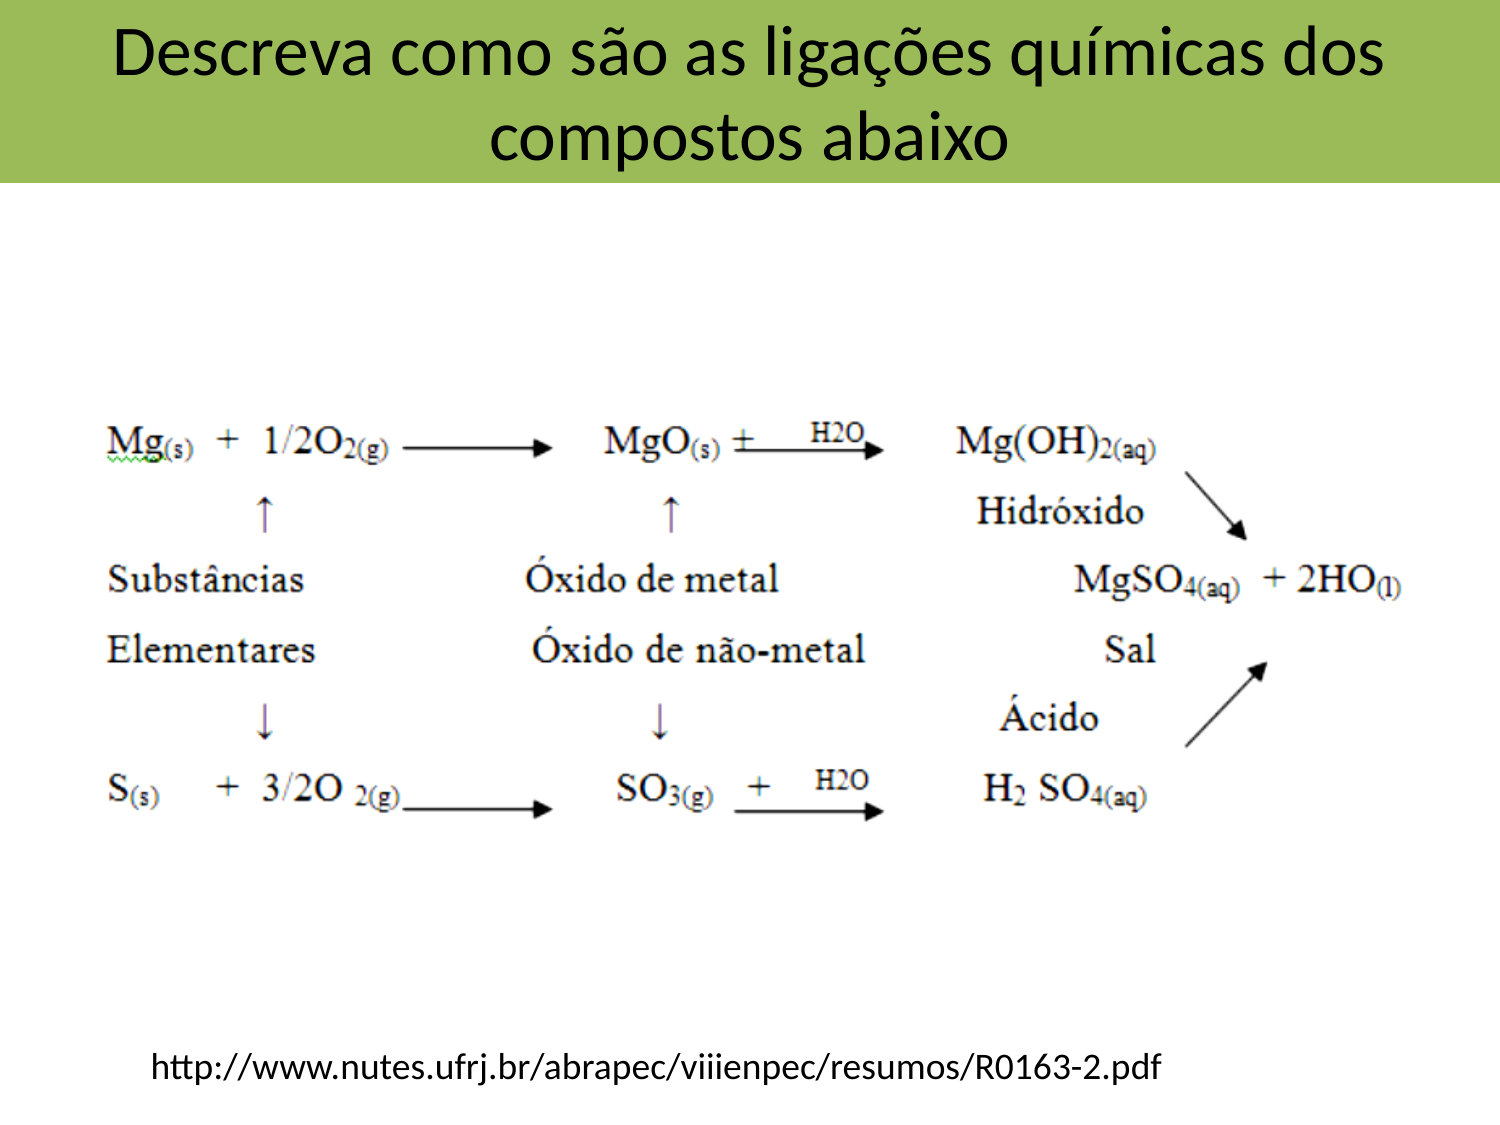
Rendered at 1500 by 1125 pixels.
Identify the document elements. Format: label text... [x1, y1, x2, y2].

title Descreva como são as ligações químicas dos compostos abaixo [0, 0, 1500, 183]
picture [70, 385, 1430, 876]
text_box http://www.nutes.ufrj.br/abrapec/viiienpec/resumos/R0163-2.pdf [135, 1034, 1252, 1095]
